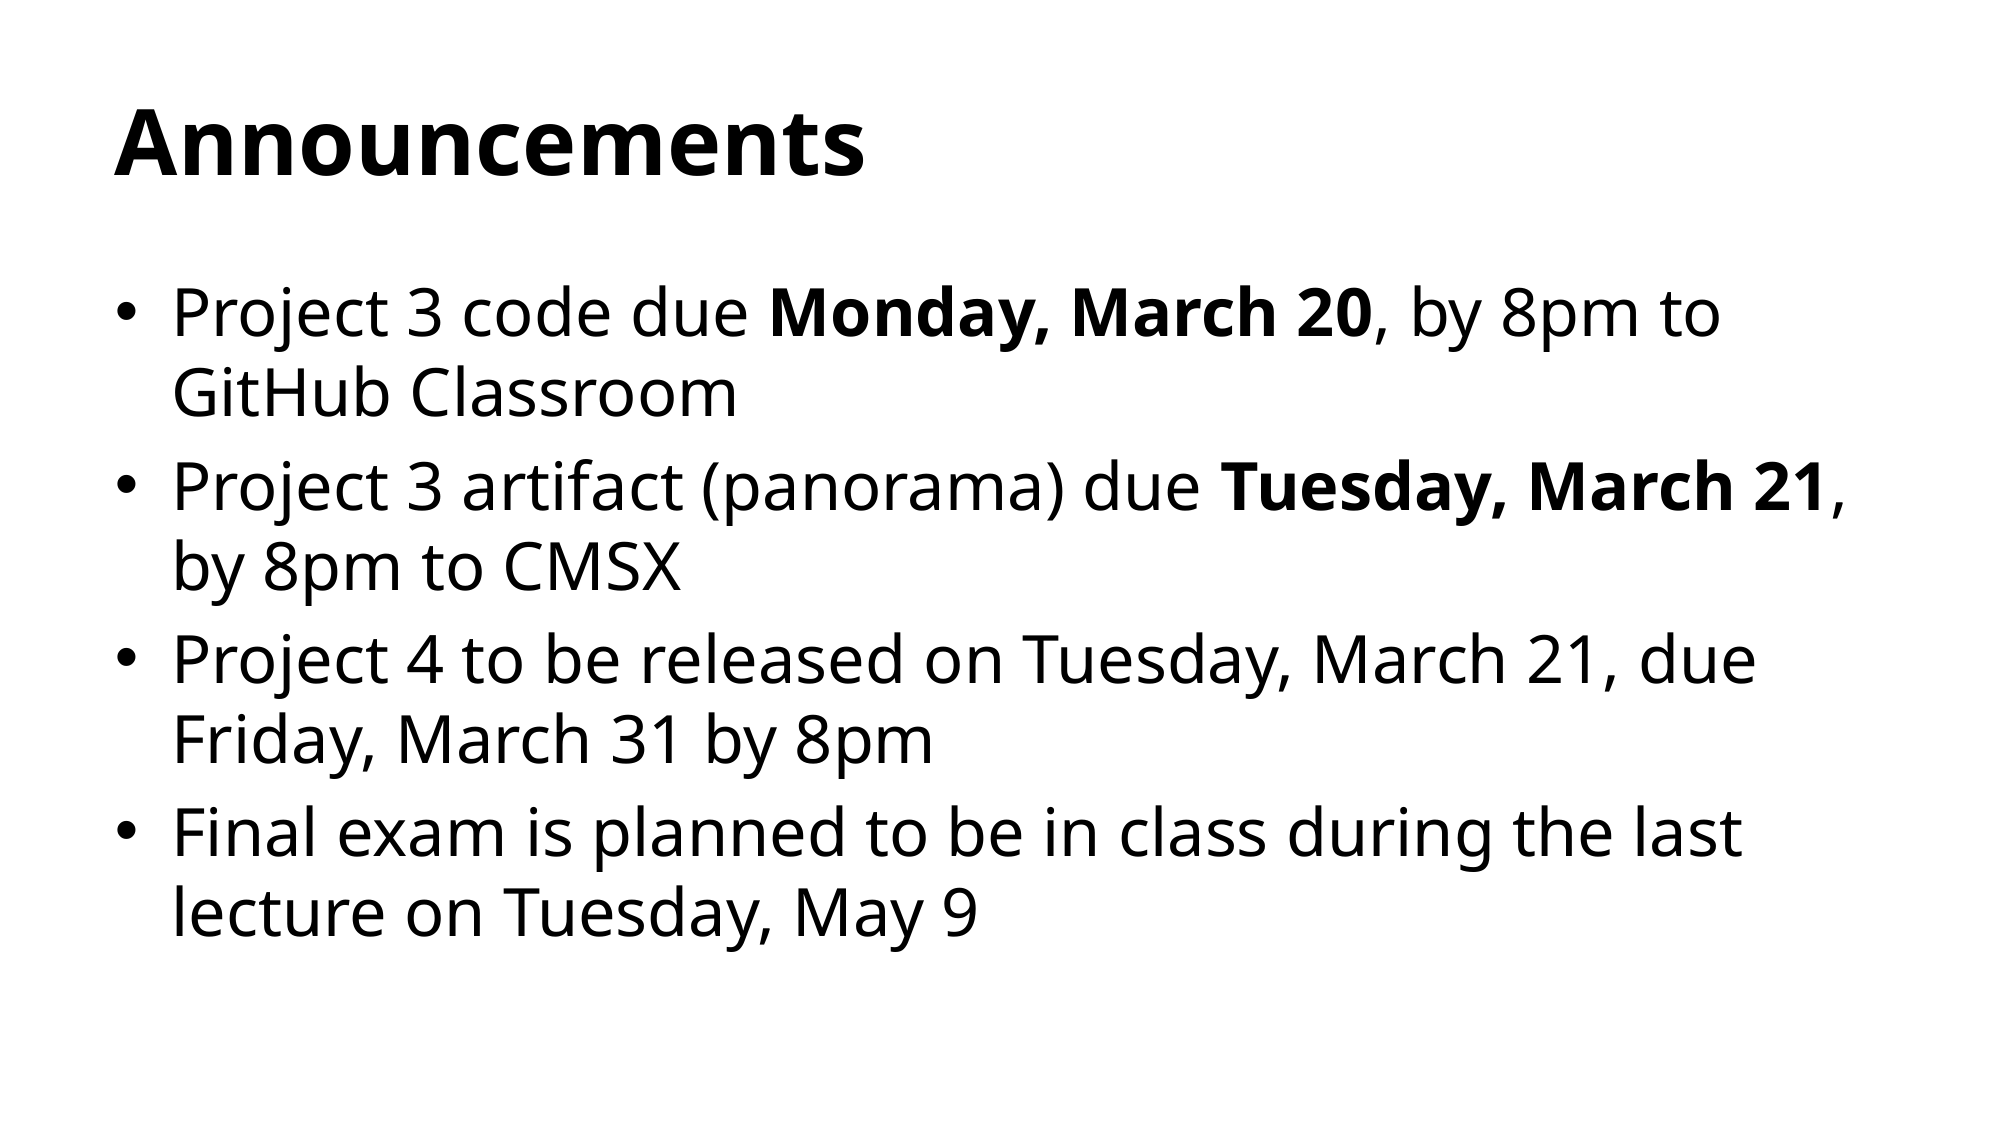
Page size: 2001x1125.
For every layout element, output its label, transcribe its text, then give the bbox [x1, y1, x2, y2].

title Announcements [99, 45, 1900, 233]
list Project 3 code due Monday, March 20, by 8pm to GitHub Classroom Project 3 artifact (panorama) due Tuesday, March 21, by 8pm to CMSX Project 4 to be released on Tuesday, March 21, due Friday, March 31 by 8pm Final exam is planned to be in class during the last lecture on Tuesday, May 9 [99, 262, 1900, 1005]
